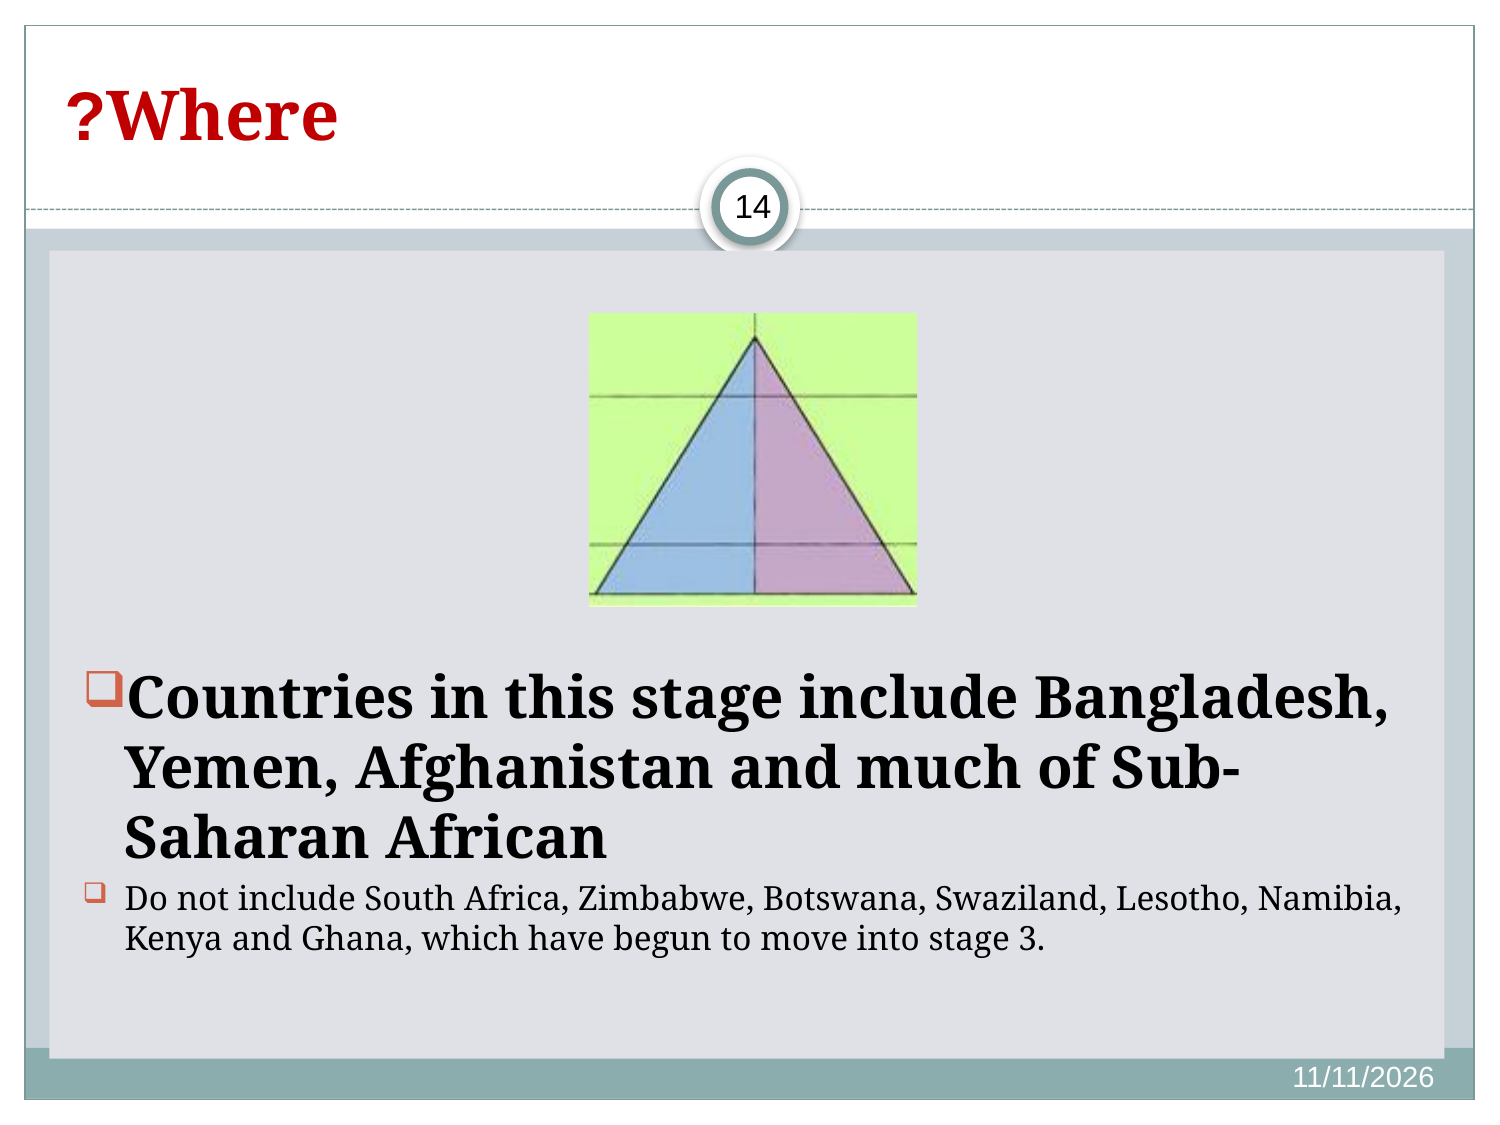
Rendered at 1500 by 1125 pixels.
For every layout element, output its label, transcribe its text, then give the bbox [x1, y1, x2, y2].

title Where? [49, 37, 1450, 163]
slide_number 14 [715, 168, 791, 241]
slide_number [950, 1050, 1450, 1111]
list Countries in this stage include Bangladesh, Yemen, Afghanistan and much of Sub-Saharan African Do not include South Africa, Zimbabwe, Botswana, Swaziland, Lesotho, Namibia, Kenya and Ghana, which have begun to move into stage 3. [49, 250, 1445, 1059]
picture [588, 313, 918, 607]
